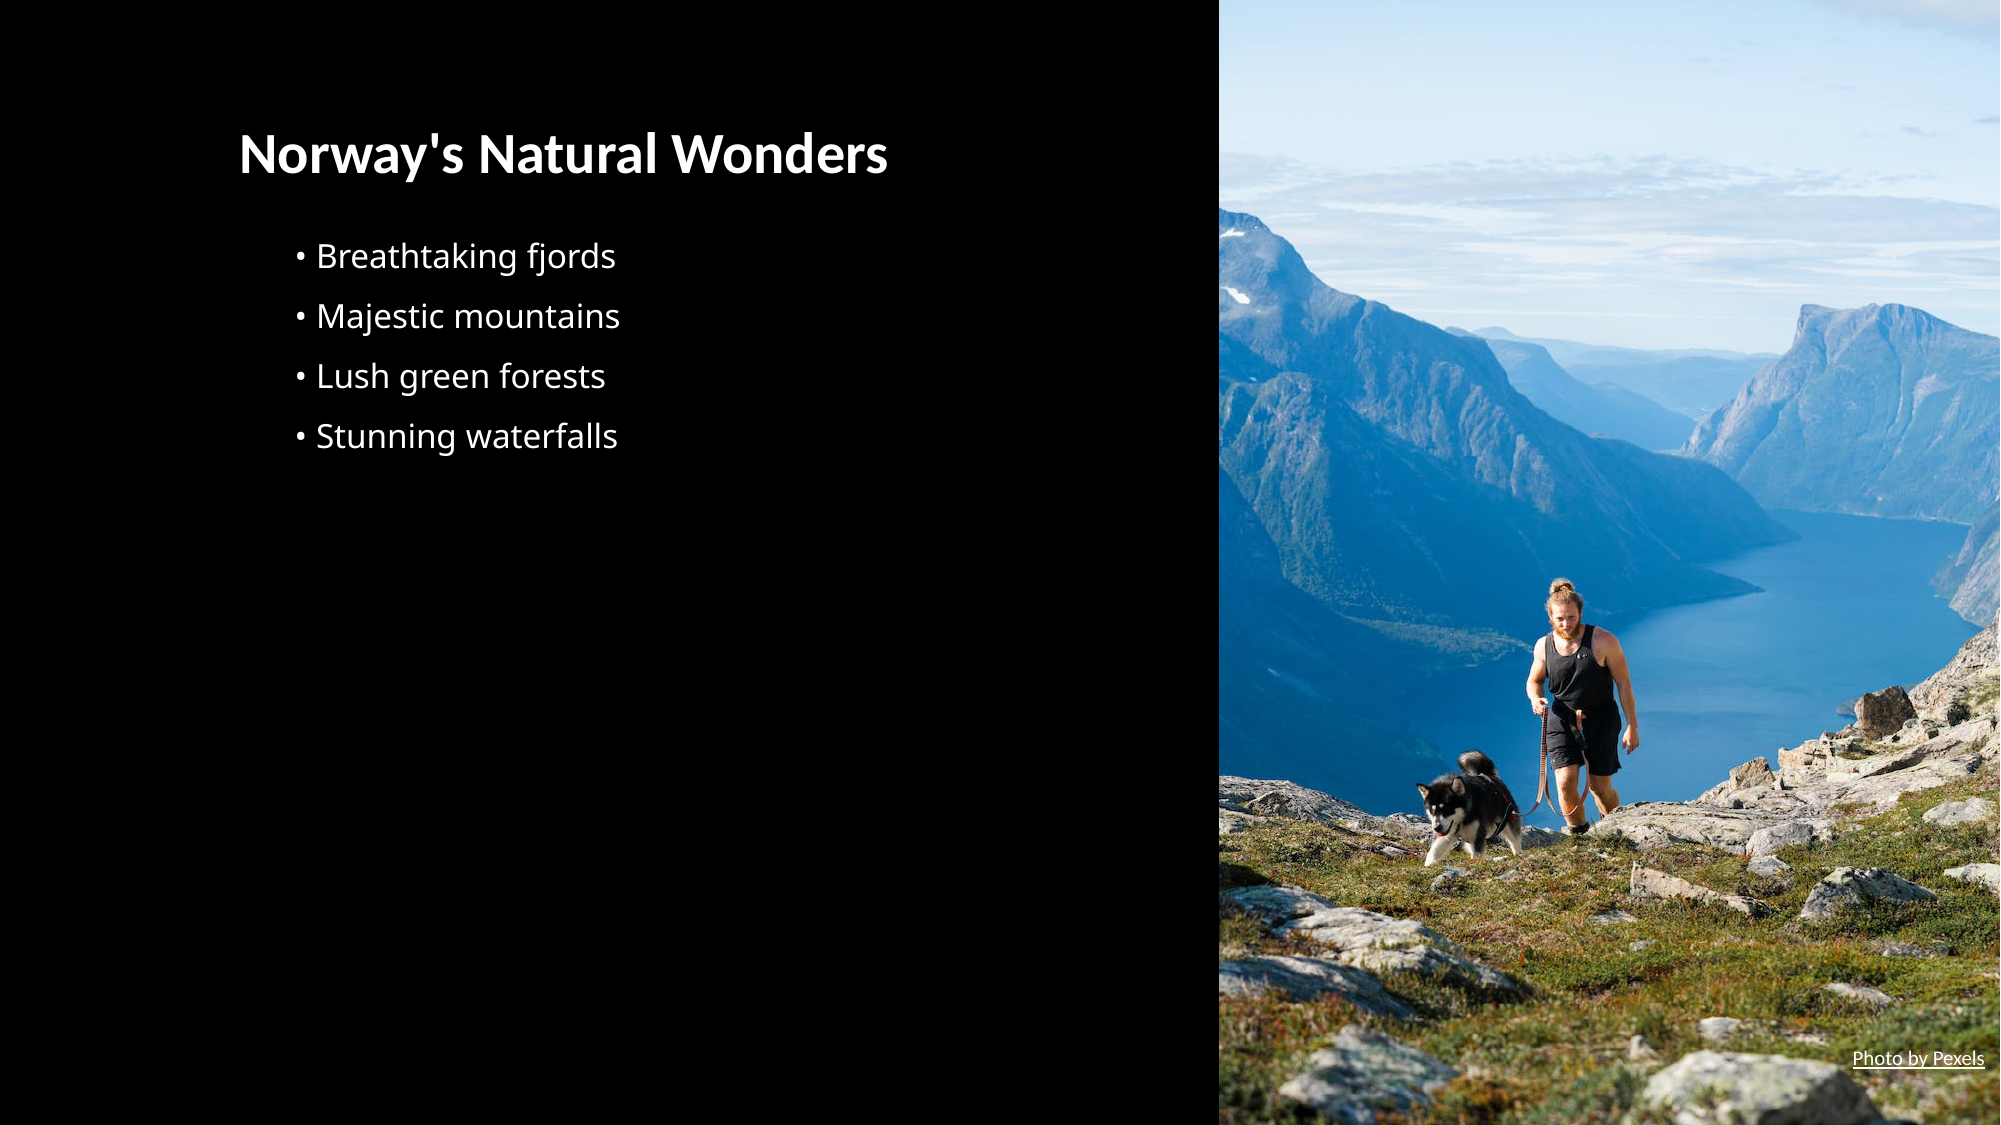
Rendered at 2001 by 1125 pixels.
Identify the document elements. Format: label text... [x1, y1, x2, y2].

text_box • Lush green forests [262, 337, 1013, 397]
text_box • Majestic mountains [262, 277, 1013, 337]
picture [1219, 0, 2000, 1125]
text_box Norway's Natural Wonders [225, 112, 1219, 188]
text_box • Stunning waterfalls [262, 397, 1013, 473]
text_box • Breathtaking fjords [262, 217, 1013, 277]
